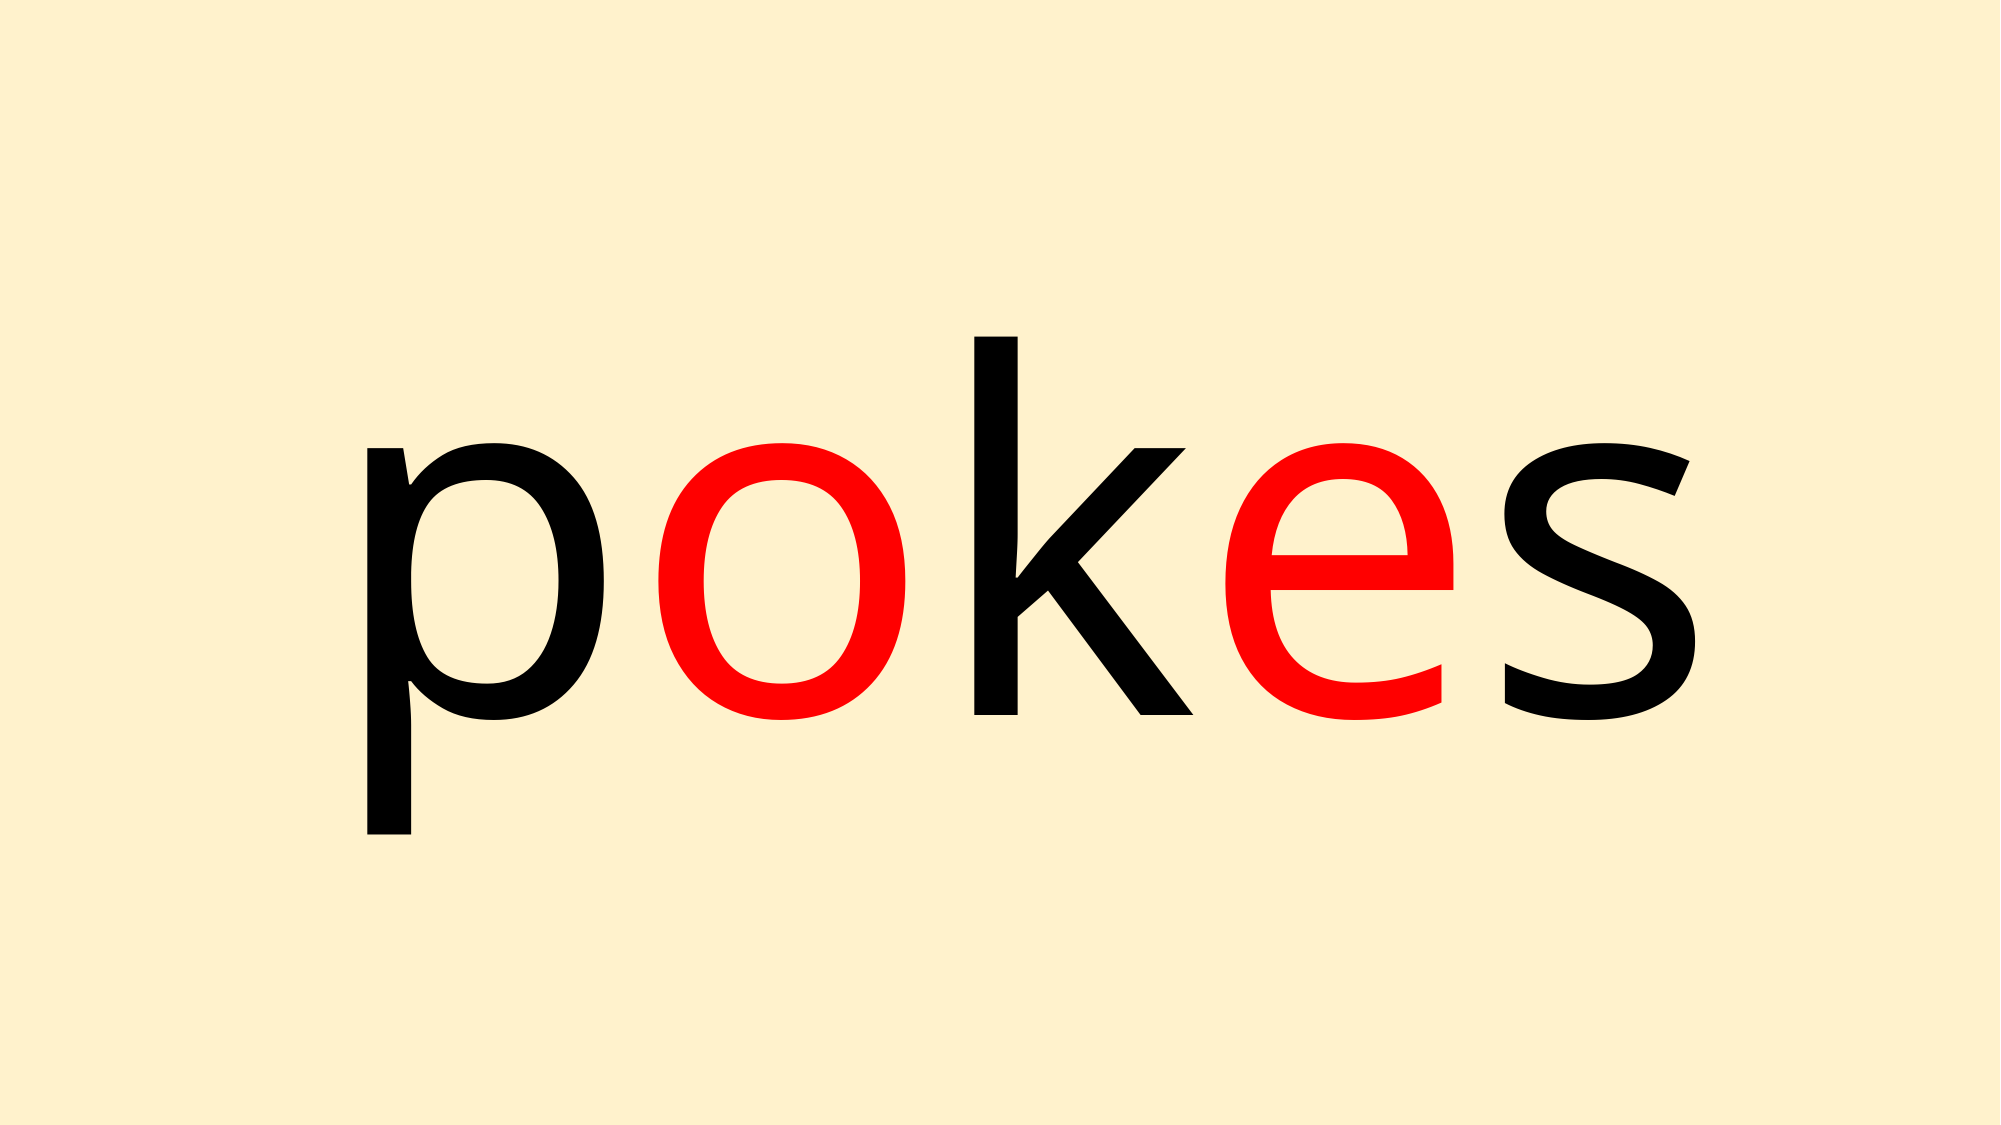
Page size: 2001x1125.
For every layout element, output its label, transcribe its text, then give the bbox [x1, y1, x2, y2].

text_box pokes [310, 209, 1733, 823]
